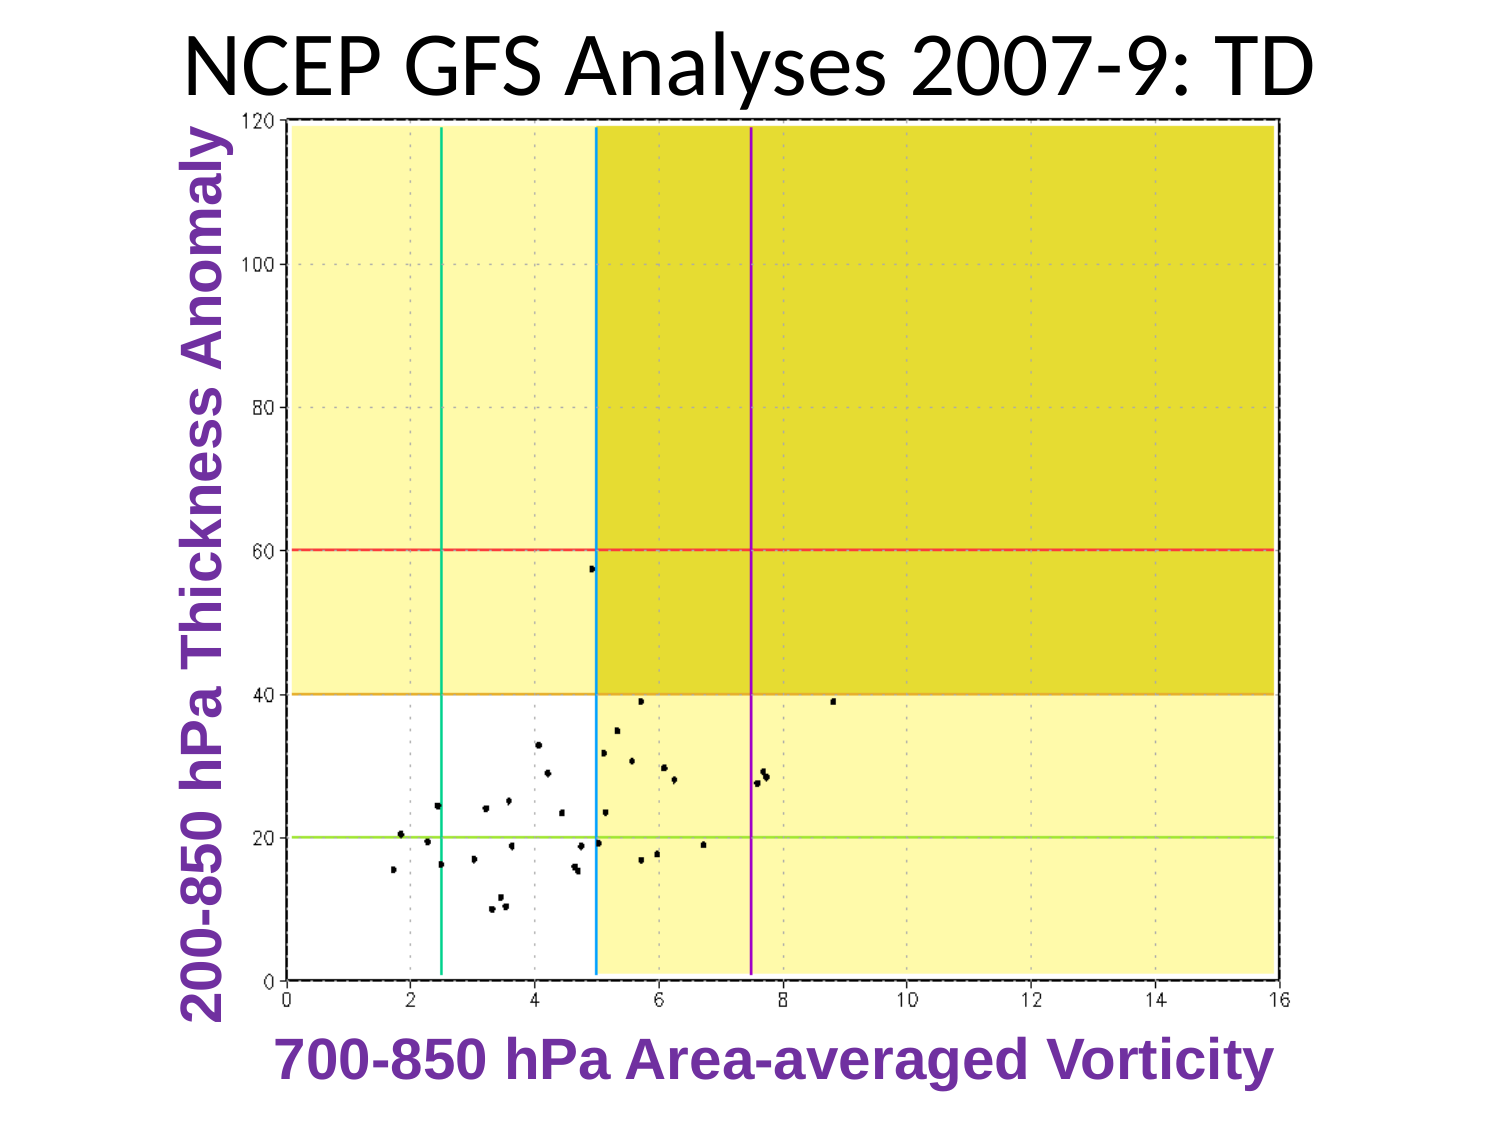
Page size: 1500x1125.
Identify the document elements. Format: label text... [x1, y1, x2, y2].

title NCEP GFS Analyses 2007-9: TD [74, 12, 1426, 98]
picture [21, 99, 1479, 1113]
